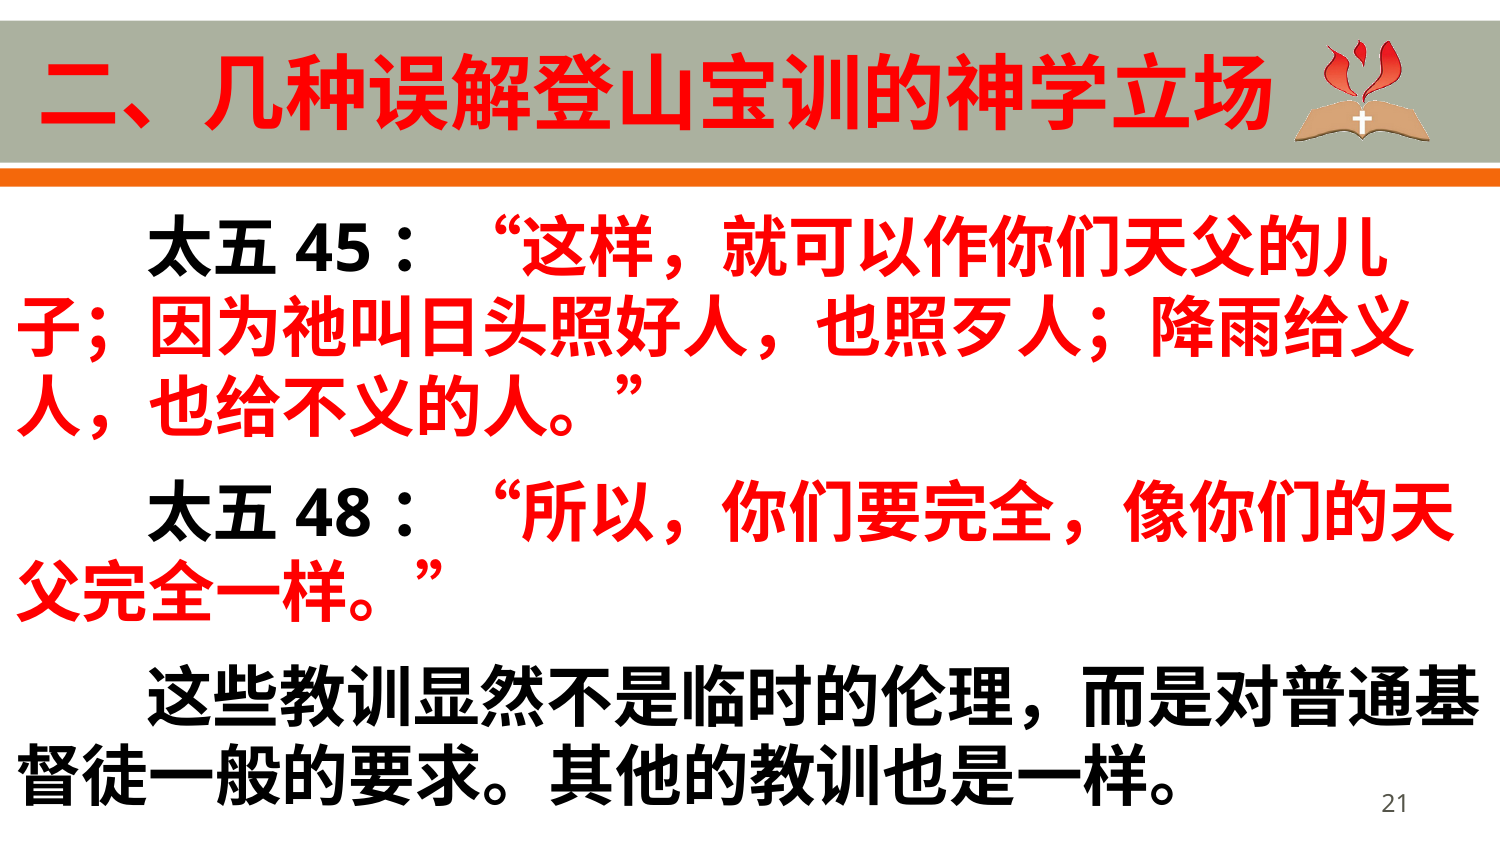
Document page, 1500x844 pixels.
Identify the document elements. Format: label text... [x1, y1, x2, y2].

picture [1313, 35, 1434, 144]
title 二、几种误解登山宝训的神学立场 [0, 22, 1313, 160]
list 太五45：“这样，就可以作你们天父的儿子；因为祂叫日头照好人，也照歹人；降雨给义人，也给不义的人。” 太五48：“所以，你们要完全，像你们的天父完全一样。” 这些教训显然不是临时的伦理，而是对普通基督徒一般的要求。其他的教训也是一样。 [0, 196, 1498, 837]
slide_number 21 [1074, 782, 1425, 827]
